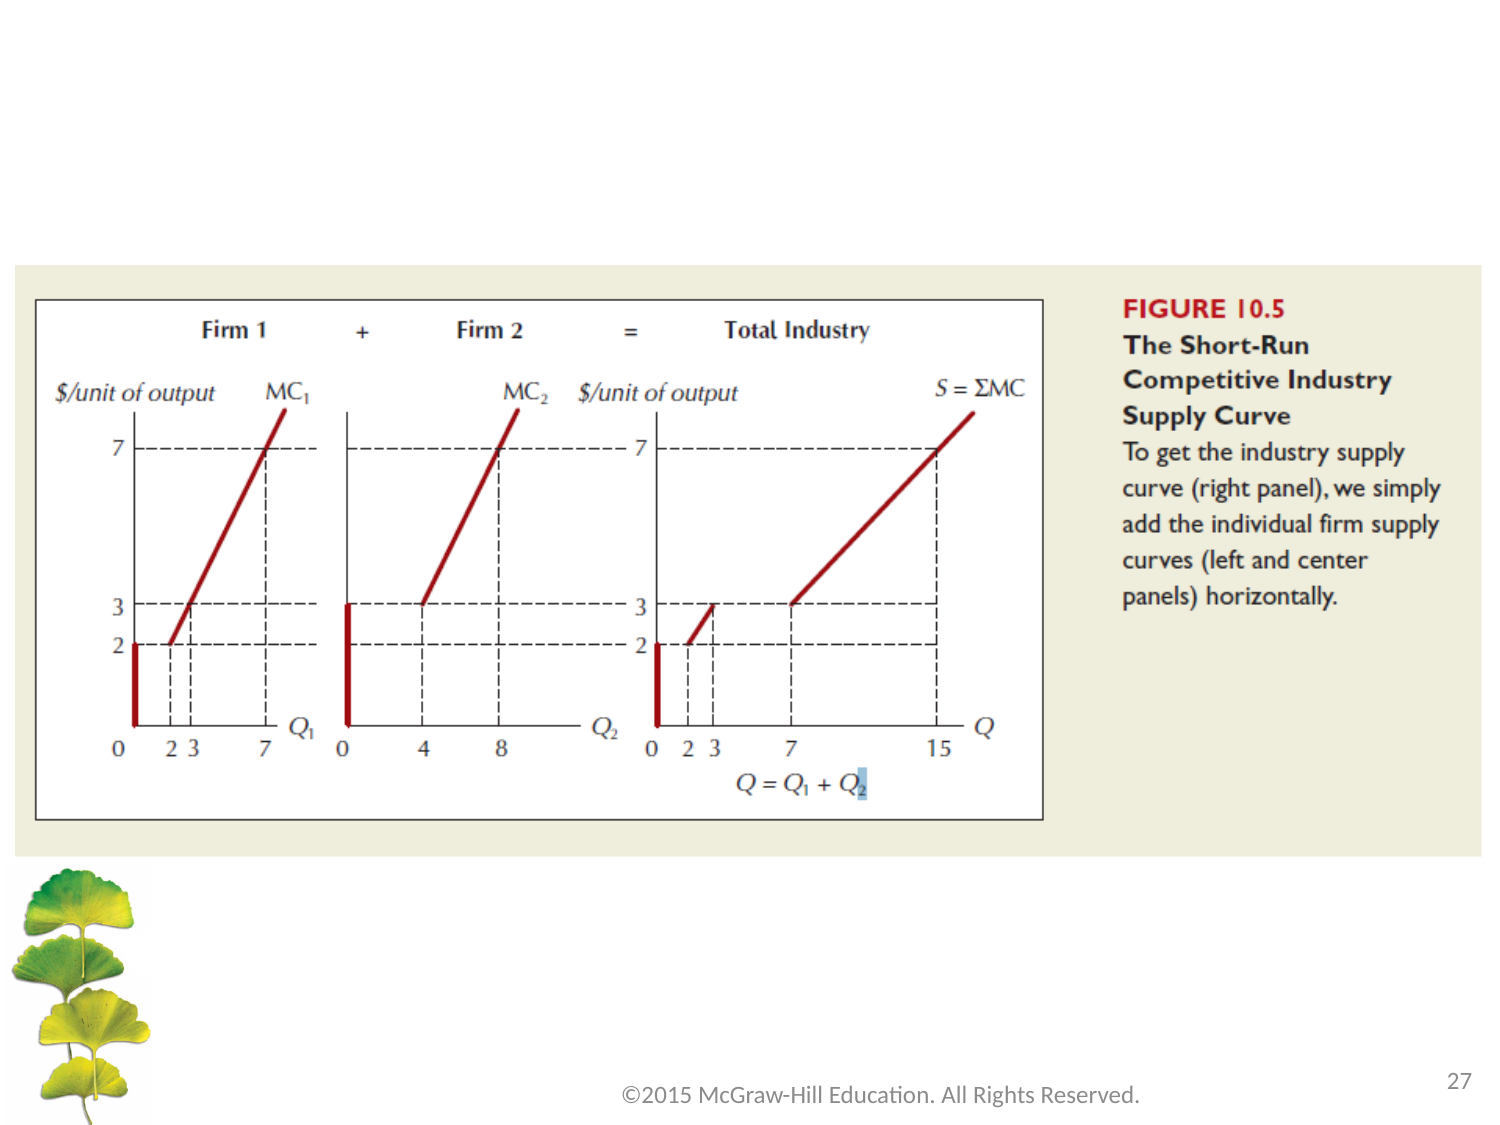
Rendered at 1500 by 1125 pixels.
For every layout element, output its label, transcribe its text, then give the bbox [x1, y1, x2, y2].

slide_number 27 [1374, 1050, 1488, 1110]
footer ©2015 McGraw-Hill Education. All Rights Reserved. [587, 1064, 1175, 1124]
picture [15, 265, 1485, 860]
picture [5, 864, 152, 1125]
